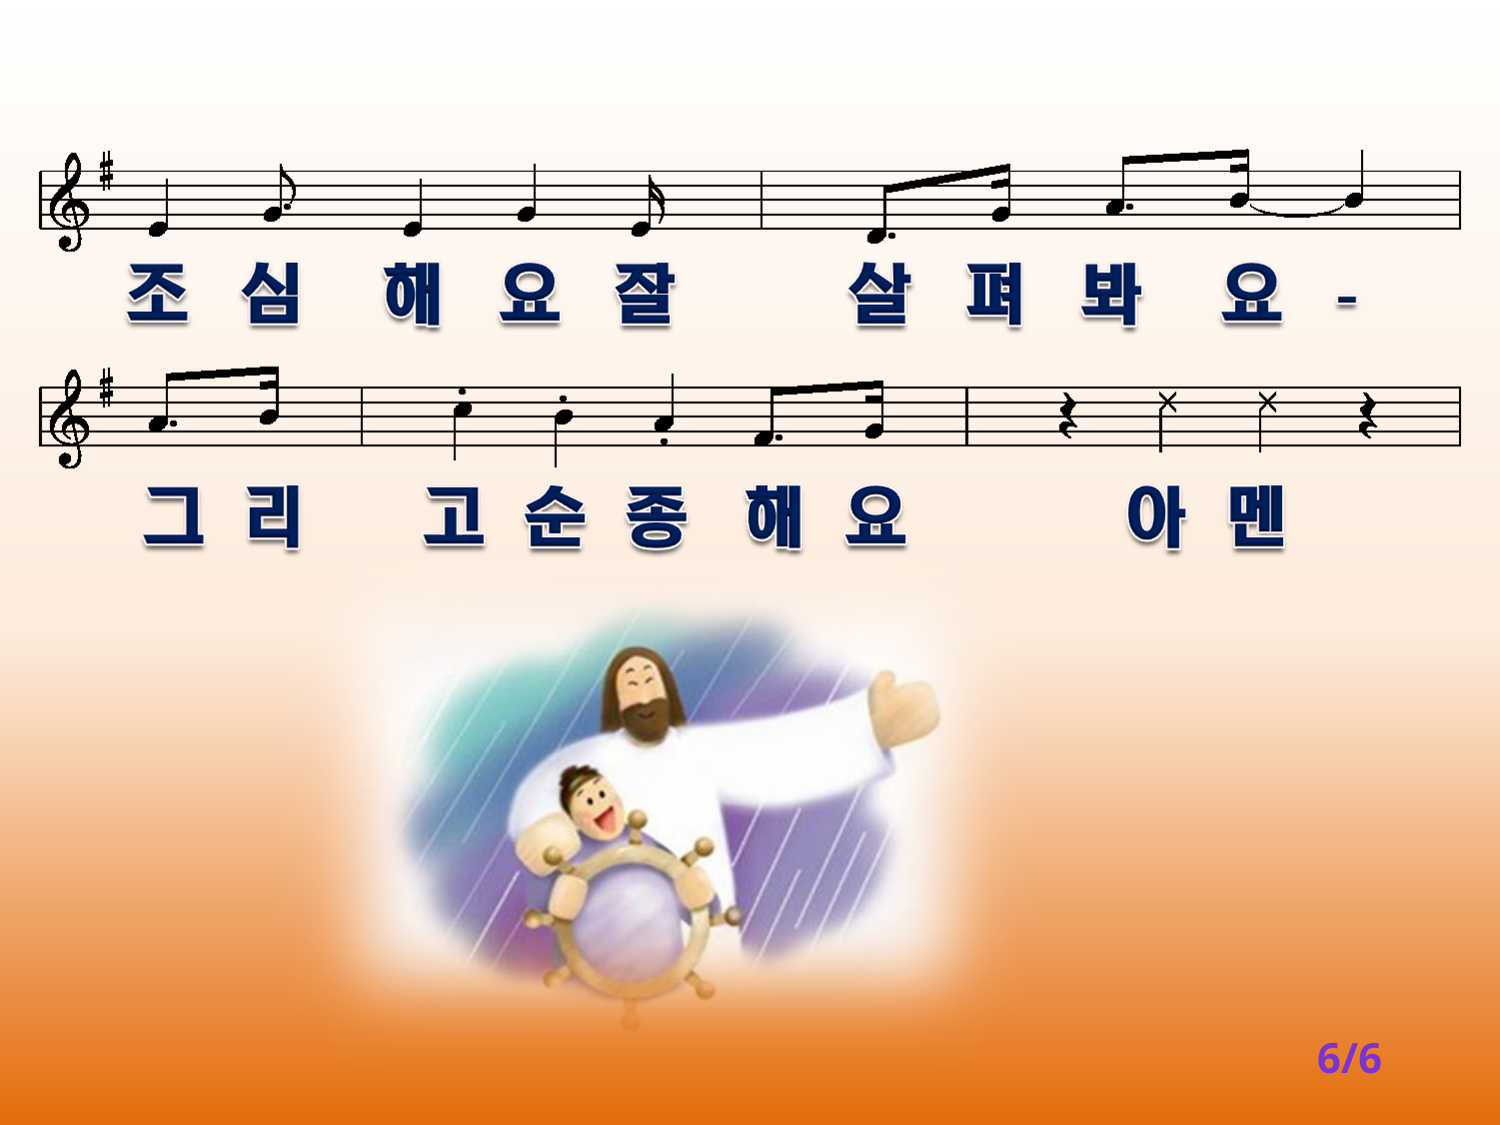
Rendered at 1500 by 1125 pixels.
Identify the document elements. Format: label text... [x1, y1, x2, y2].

picture [0, 0, 1500, 1125]
text_box 6/6 [1301, 1024, 1398, 1090]
